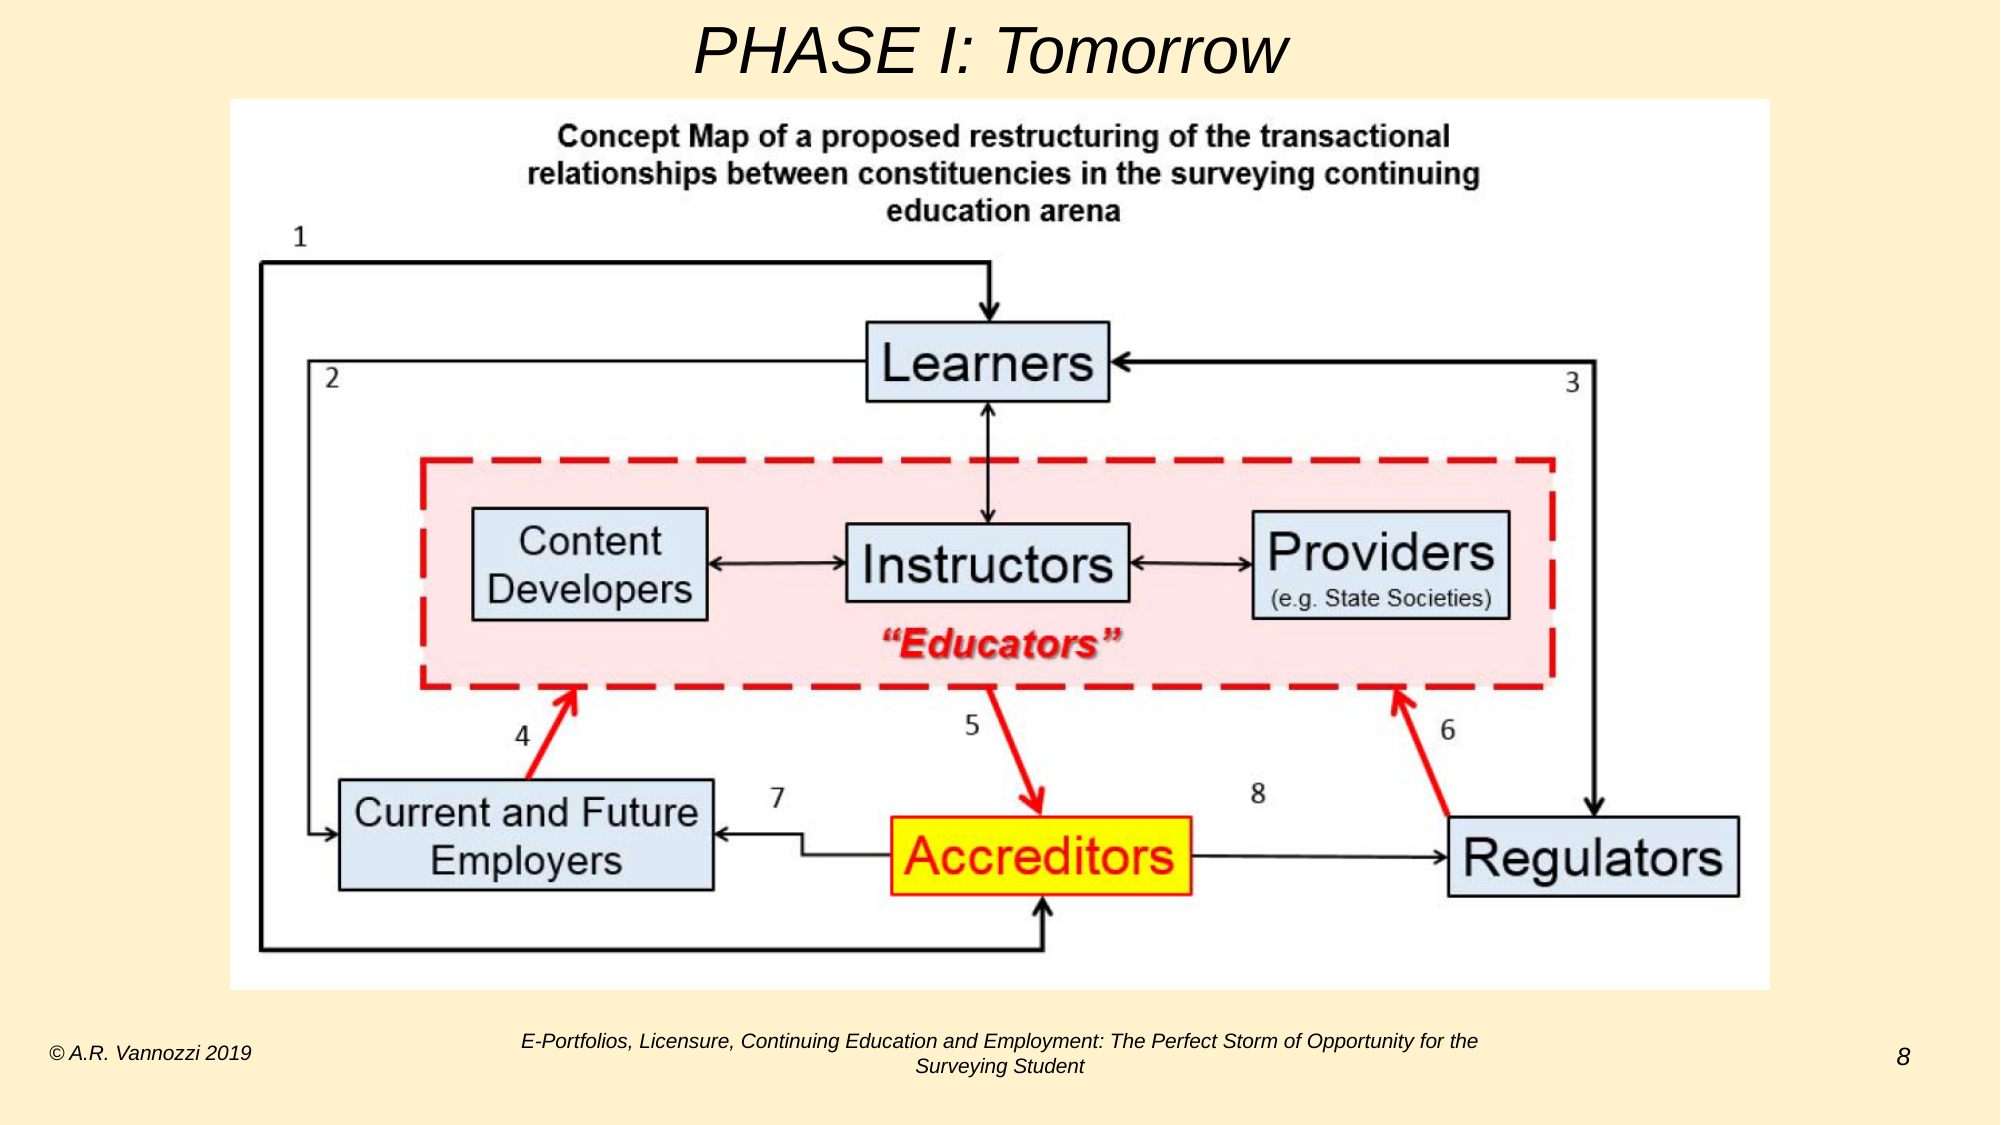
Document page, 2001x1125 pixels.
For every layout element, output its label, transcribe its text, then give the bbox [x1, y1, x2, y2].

footer E-Portfolios, Licensure, Continuing Education and Employment: The Perfect Storm of Opportunity for the Surveying Student [470, 1021, 1530, 1085]
picture [230, 99, 1770, 990]
slide_number 8 [1475, 1025, 1926, 1085]
text_box PHASE I: Tomorrow [0, 0, 2000, 95]
text_box © A.R. Vannozzi 2019 [34, 1020, 276, 1084]
